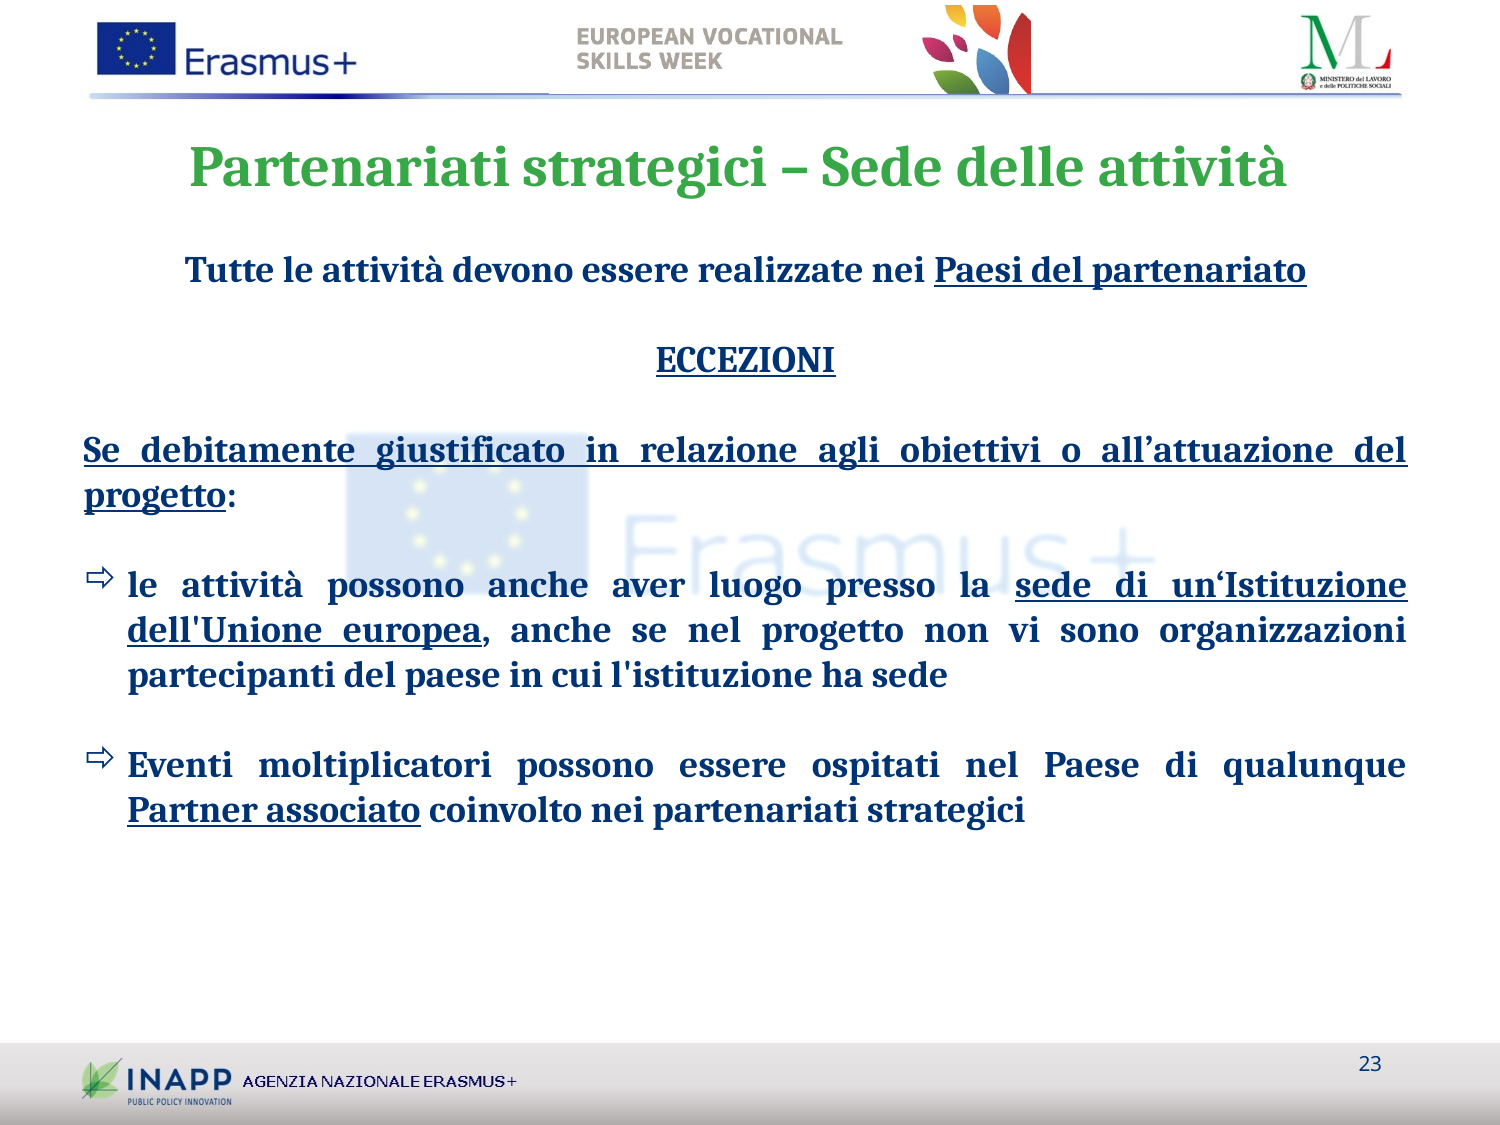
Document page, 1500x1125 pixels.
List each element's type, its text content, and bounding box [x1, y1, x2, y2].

text_box Partenariati strategici – Sede delle attività [81, 120, 1397, 206]
text_box Tutte le attività devono essere realizzate nei Paesi del partenariato ECCEZIONI Se debitamente giustificato in relazione agli obiettivi o all’attuazione del progetto: le attività possono anche aver luogo presso la sede di un‘Istituzione dell'Unione europea, anche se nel progetto non vi sono organizzazioni partecipanti del paese in cui l'istituzione ha sede Eventi moltiplicatori possono essere ospitati nel Paese di qualunque Partner associato coinvolto nei partenariati strategici [68, 237, 1423, 928]
picture [0, 0, 1500, 1125]
slide_number 23 [1059, 1042, 1397, 1103]
